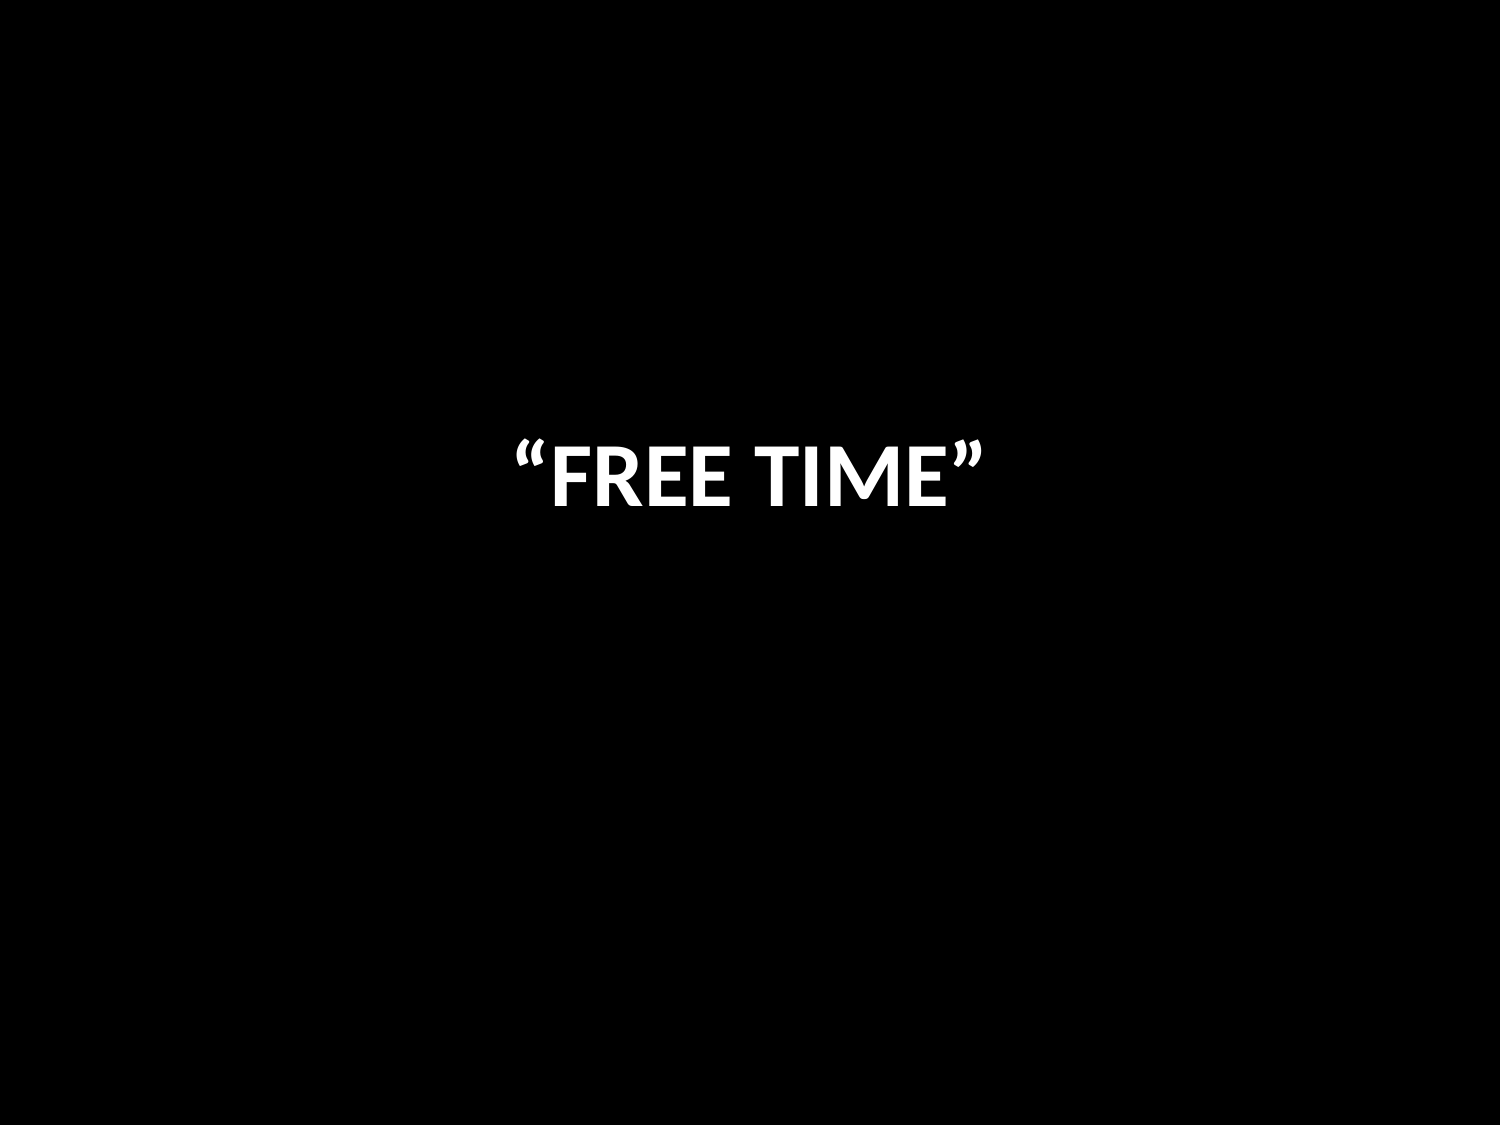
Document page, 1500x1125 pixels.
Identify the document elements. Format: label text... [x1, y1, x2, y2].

title “FREE TIME” [112, 349, 1388, 591]
